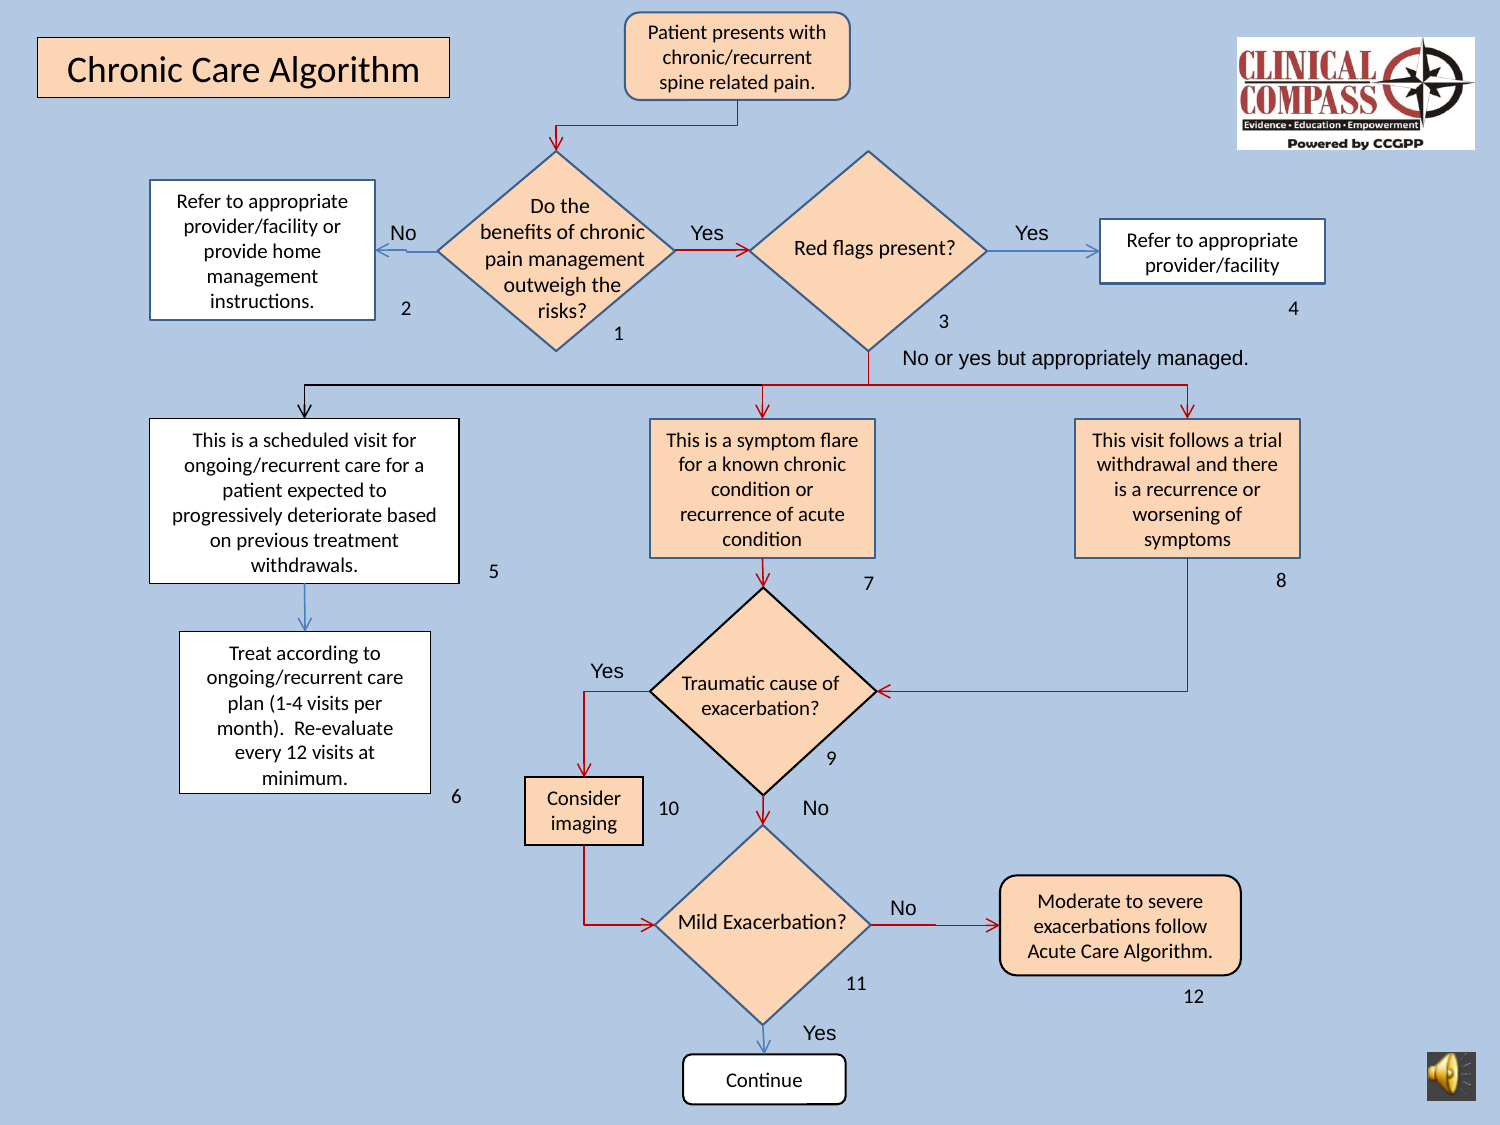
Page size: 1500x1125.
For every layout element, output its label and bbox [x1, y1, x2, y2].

text_box [149, 418, 488, 815]
text_box [37, 37, 450, 98]
text_box [787, 1012, 867, 1050]
picture [1237, 37, 1476, 151]
text_box [149, 10, 1325, 1105]
text_box [837, 562, 900, 603]
text_box [1262, 287, 1325, 328]
text_box [787, 787, 854, 825]
text_box [462, 549, 525, 590]
picture [1426, 1051, 1477, 1102]
